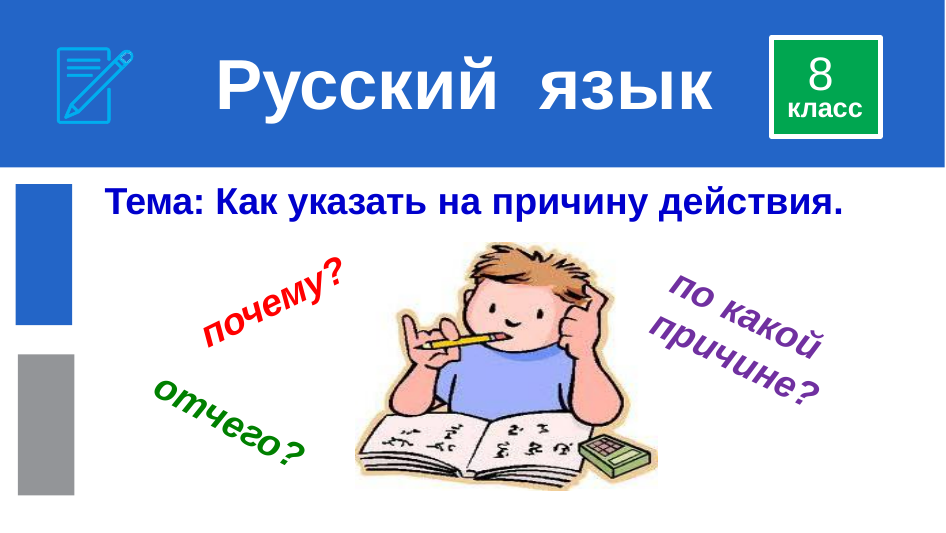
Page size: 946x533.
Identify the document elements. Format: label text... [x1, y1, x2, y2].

text_box почему? [175, 222, 373, 368]
title Русский язык [213, 36, 733, 128]
text_box [0, 0, 945, 168]
text_box Тема: Как указать на причину действия. [74, 136, 872, 223]
text_box [15, 184, 73, 326]
picture [355, 242, 658, 491]
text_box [768, 34, 884, 140]
text_box отчего? [130, 348, 335, 495]
text_box по какой причине? [663, 244, 939, 467]
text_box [56, 47, 134, 125]
text_box [17, 354, 75, 496]
